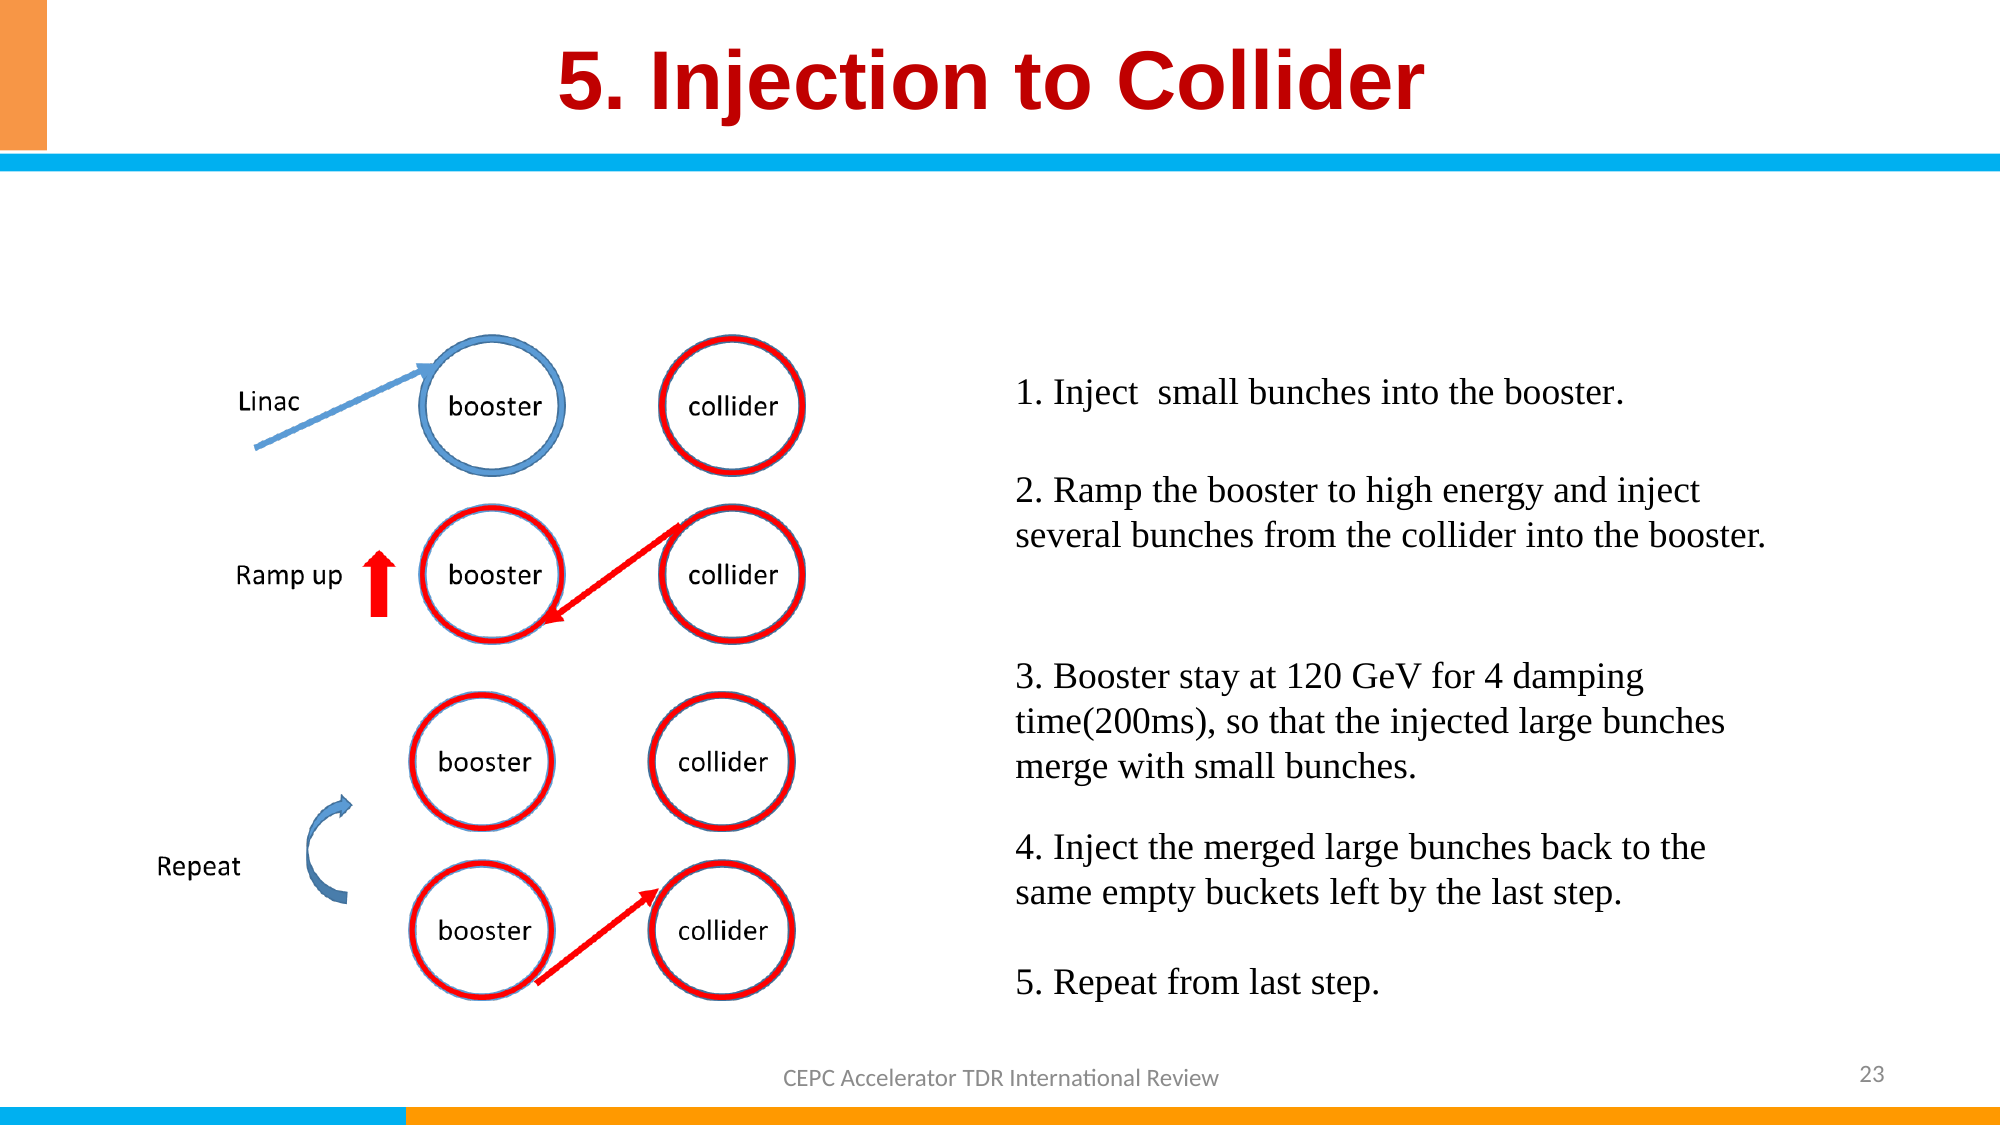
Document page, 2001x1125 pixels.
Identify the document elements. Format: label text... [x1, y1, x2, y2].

slide_number 23 [1433, 1042, 1900, 1103]
picture [137, 334, 807, 1001]
footer CEPC Accelerator TDR International Review [588, 1047, 1416, 1106]
text_box 2. Ramp the booster to high energy and inject several bunches from the collider into the booster. [1000, 457, 1796, 563]
text_box 1. Inject small bunches into the booster. [1000, 359, 1796, 420]
title 5. Injection to Collider [109, 23, 1875, 143]
text_box 4. Inject the merged large bunches back to the same empty buckets left by the last step. 5. Repeat from last step. [1000, 814, 1796, 1010]
text_box 3. Booster stay at 120 GeV for 4 damping time(200ms), so that the injected large bunches merge with small bunches. [1000, 643, 1796, 794]
